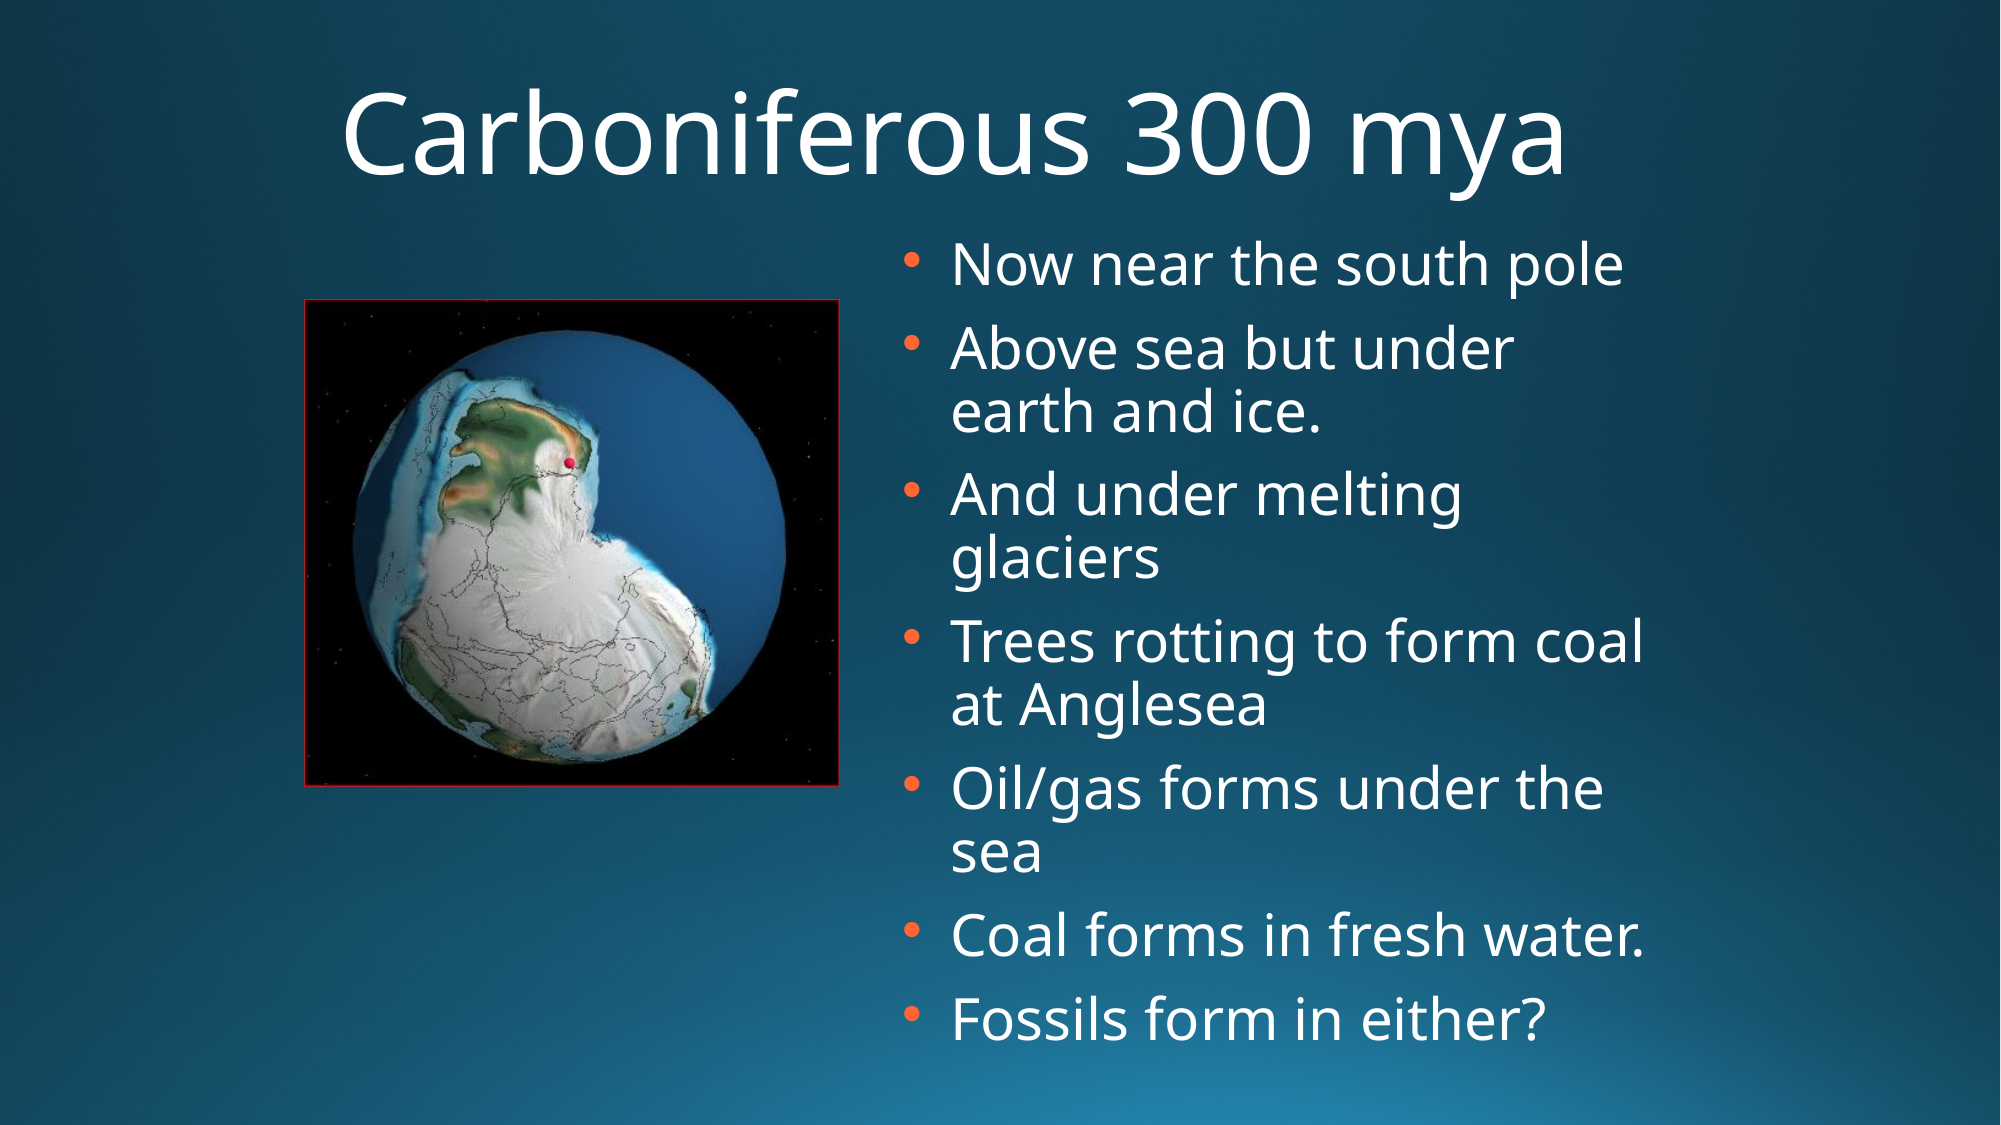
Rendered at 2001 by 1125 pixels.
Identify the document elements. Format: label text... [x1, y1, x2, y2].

list Now near the south pole Above sea but under earth and ice. And under melting glaciers Trees rotting to form coal at Anglesea Oil/gas forms under the sea Coal forms in fresh water. Fossils form in either? [871, 227, 1679, 1024]
picture [0, 0, 2001, 1125]
title Carboniferous 300 mya [324, 44, 1675, 233]
